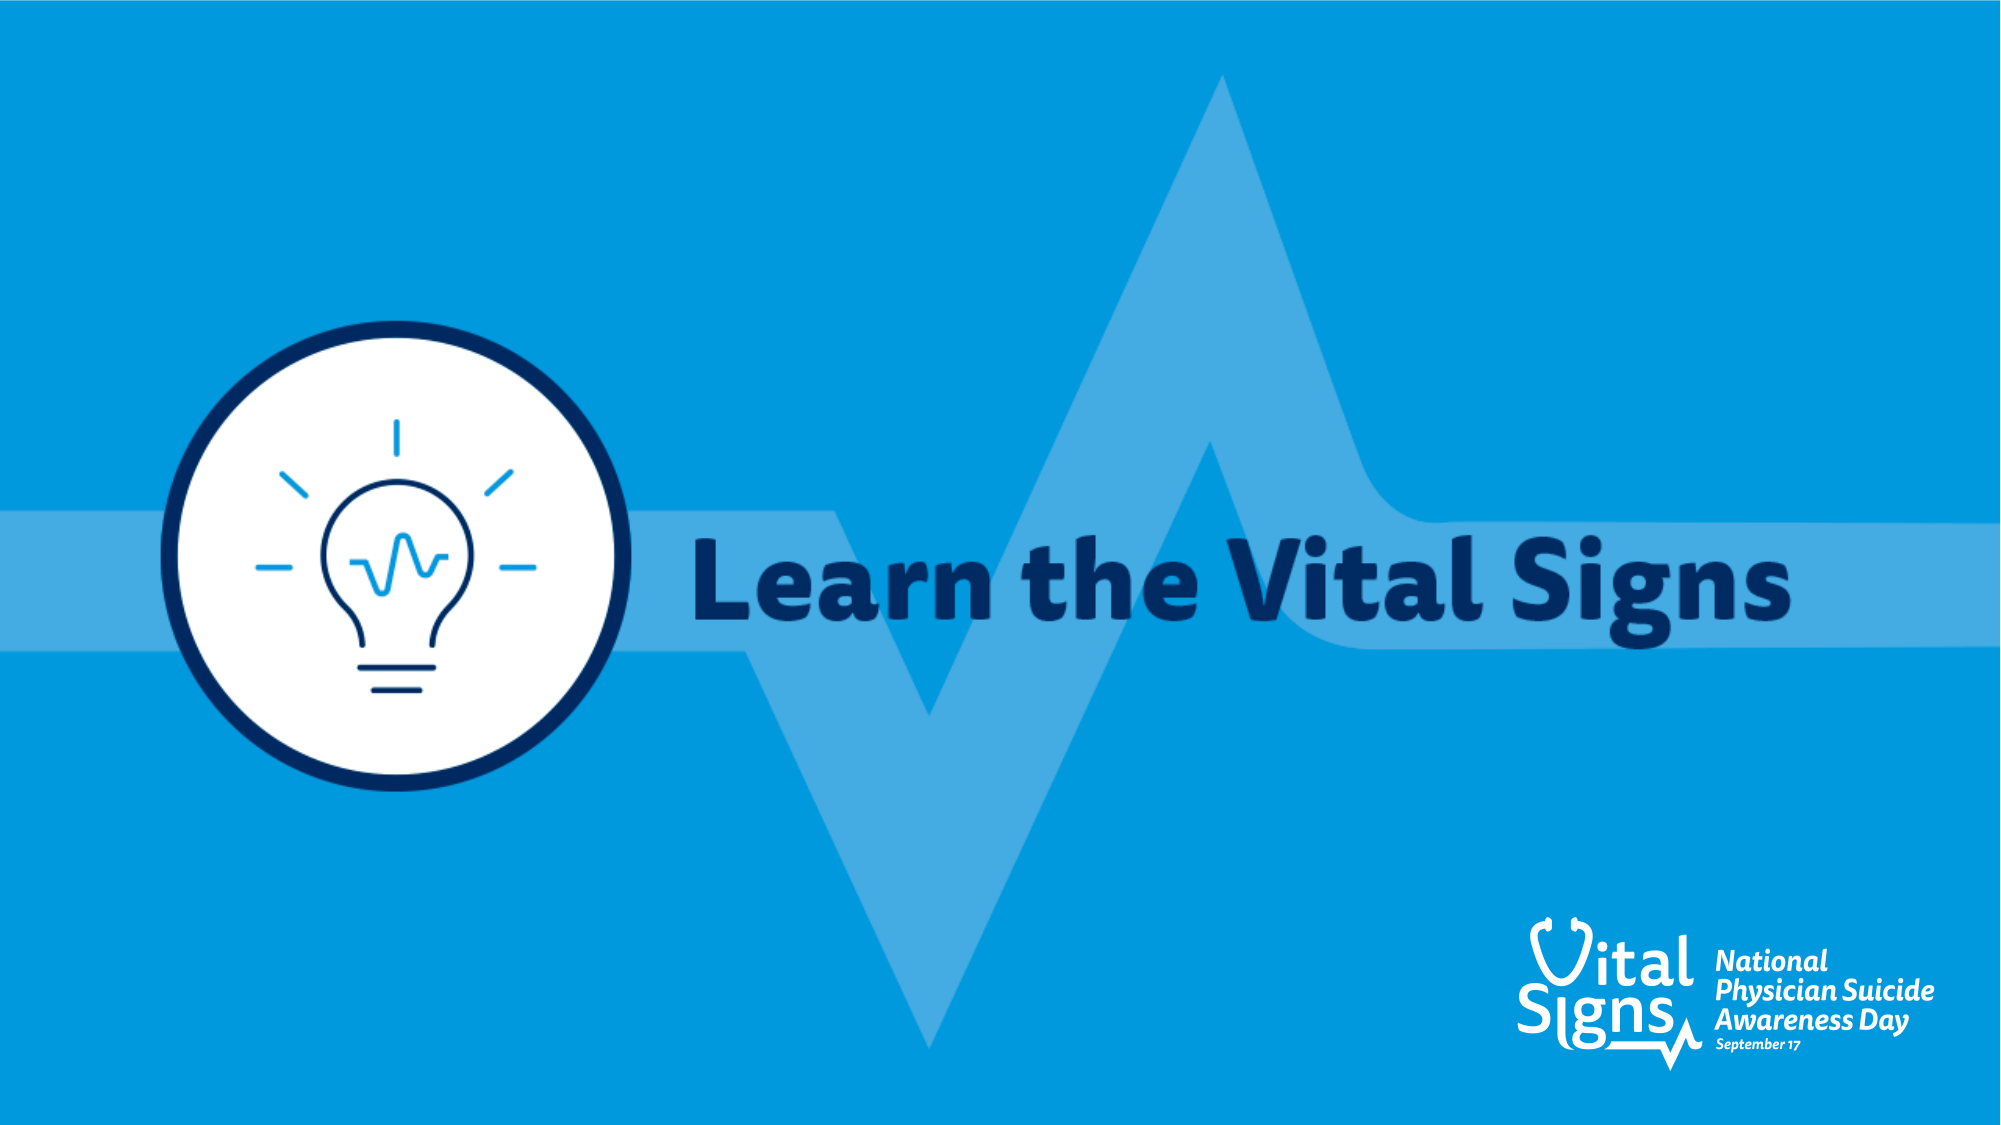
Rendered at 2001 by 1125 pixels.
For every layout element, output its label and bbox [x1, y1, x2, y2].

picture [1613, 998, 1641, 1031]
picture [1599, 958, 1606, 984]
picture [1830, 1015, 1839, 1030]
picture [1758, 1015, 1771, 1030]
picture [1735, 1015, 1755, 1029]
picture [0, 77, 2001, 1046]
picture [1816, 1015, 1828, 1030]
picture [1715, 1009, 1731, 1029]
picture [1641, 951, 1673, 985]
picture [1679, 935, 1693, 985]
picture [1764, 957, 1769, 971]
picture [1859, 986, 1873, 1000]
picture [1717, 950, 1734, 970]
picture [1518, 984, 1550, 1033]
picture [1894, 1015, 1908, 1036]
picture [1822, 986, 1836, 1000]
picture [1598, 942, 1607, 951]
picture [1884, 986, 1894, 1000]
picture [1733, 979, 1747, 1000]
picture [1804, 956, 1818, 971]
picture [1860, 1009, 1877, 1029]
picture [1798, 986, 1803, 1000]
picture [1717, 979, 1731, 1000]
picture [1785, 1015, 1797, 1030]
picture [1788, 956, 1802, 971]
picture [1897, 986, 1902, 1000]
picture [1843, 979, 1856, 1000]
picture [1784, 986, 1795, 1000]
picture [1649, 998, 1673, 1033]
picture [1821, 949, 1827, 971]
picture [1737, 956, 1751, 971]
picture [1905, 979, 1919, 1000]
picture [1763, 986, 1773, 1000]
picture [1558, 998, 1570, 1049]
picture [1747, 986, 1762, 1006]
picture [1806, 986, 1819, 1000]
picture [1612, 943, 1635, 985]
picture [1922, 986, 1933, 1000]
picture [1753, 953, 1762, 971]
picture [1776, 986, 1781, 1000]
picture [1876, 986, 1881, 1000]
picture [1880, 1015, 1893, 1029]
picture [889, 562, 927, 619]
picture [1531, 918, 1592, 986]
picture [1774, 1015, 1783, 1029]
picture [1842, 1015, 1852, 1030]
picture [1799, 1015, 1813, 1029]
picture [1772, 956, 1785, 971]
picture [1607, 1020, 1702, 1069]
picture [1573, 998, 1605, 1049]
picture [1766, 1040, 1778, 1049]
